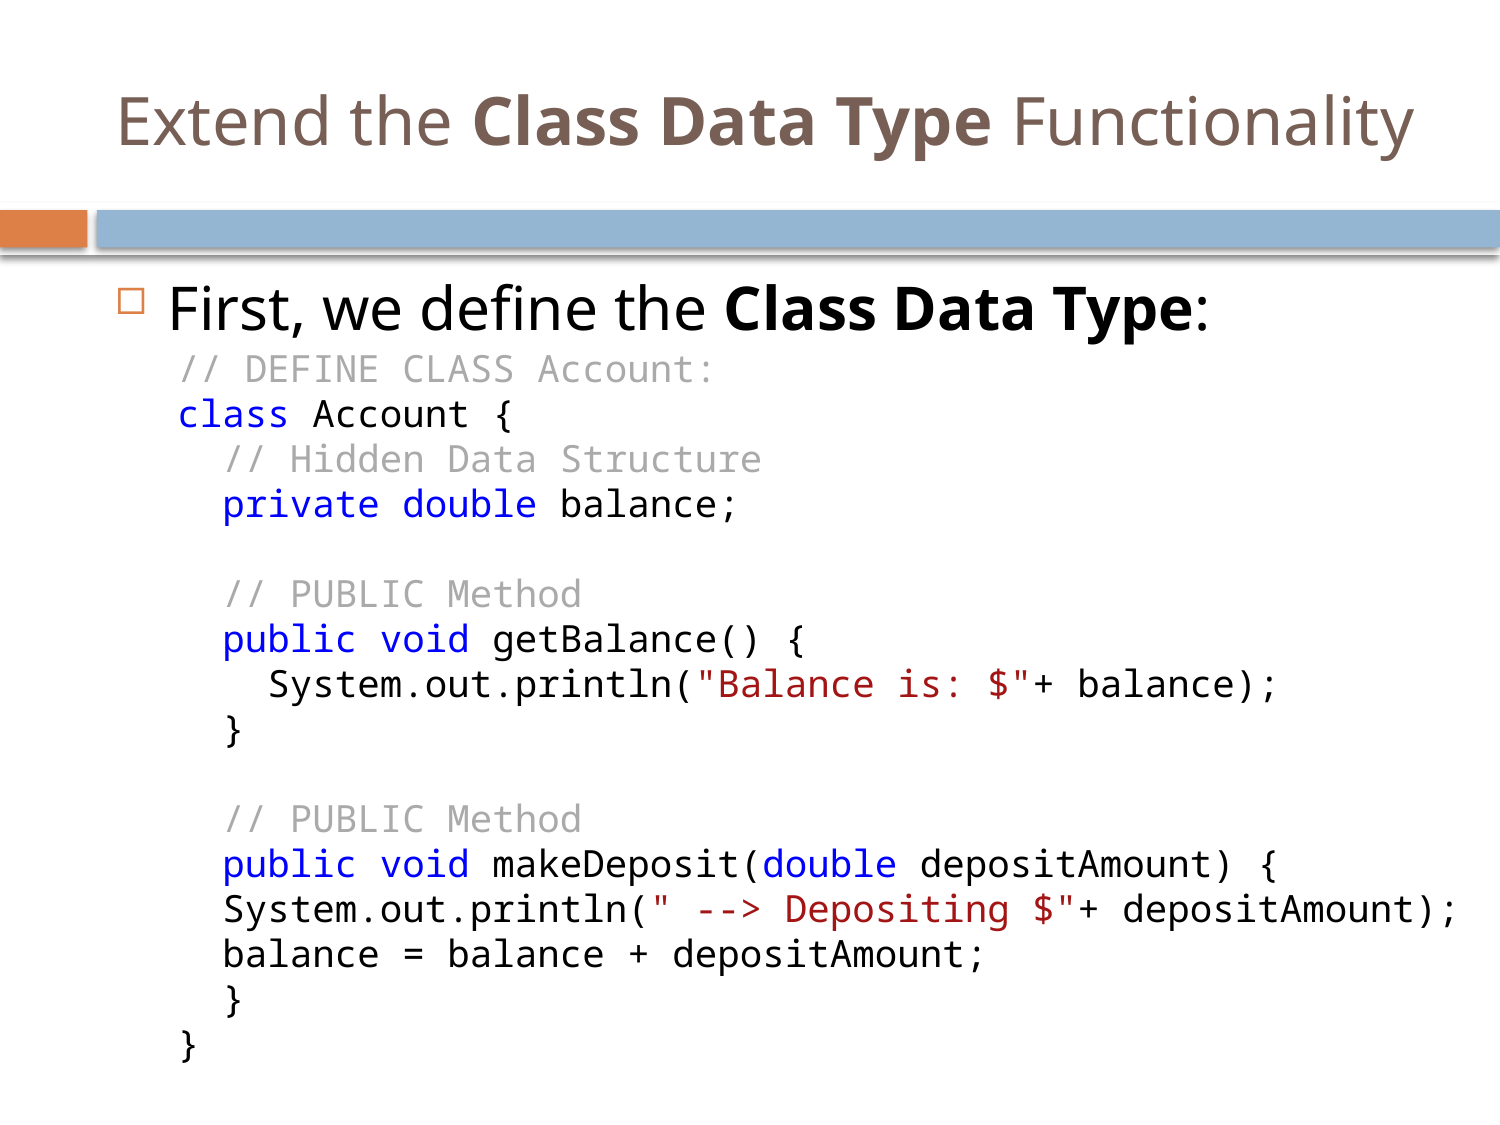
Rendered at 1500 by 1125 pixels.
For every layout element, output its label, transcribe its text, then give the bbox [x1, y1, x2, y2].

title Extend the Class Data Type Functionality [100, 37, 1438, 200]
list First, we define the Class Data Type: [100, 262, 1438, 1000]
text_box // DEFINE CLASS Account: class Account { // Hidden Data Structure private double balance; // PUBLIC Method public void getBalance() { System.out.println("Balance is: $"+ balance); } // PUBLIC Method public void makeDeposit(double depositAmount) { System.out.println(" --> Depositing $"+ depositAmount); balance = balance + depositAmount; } } [162, 337, 1500, 1118]
